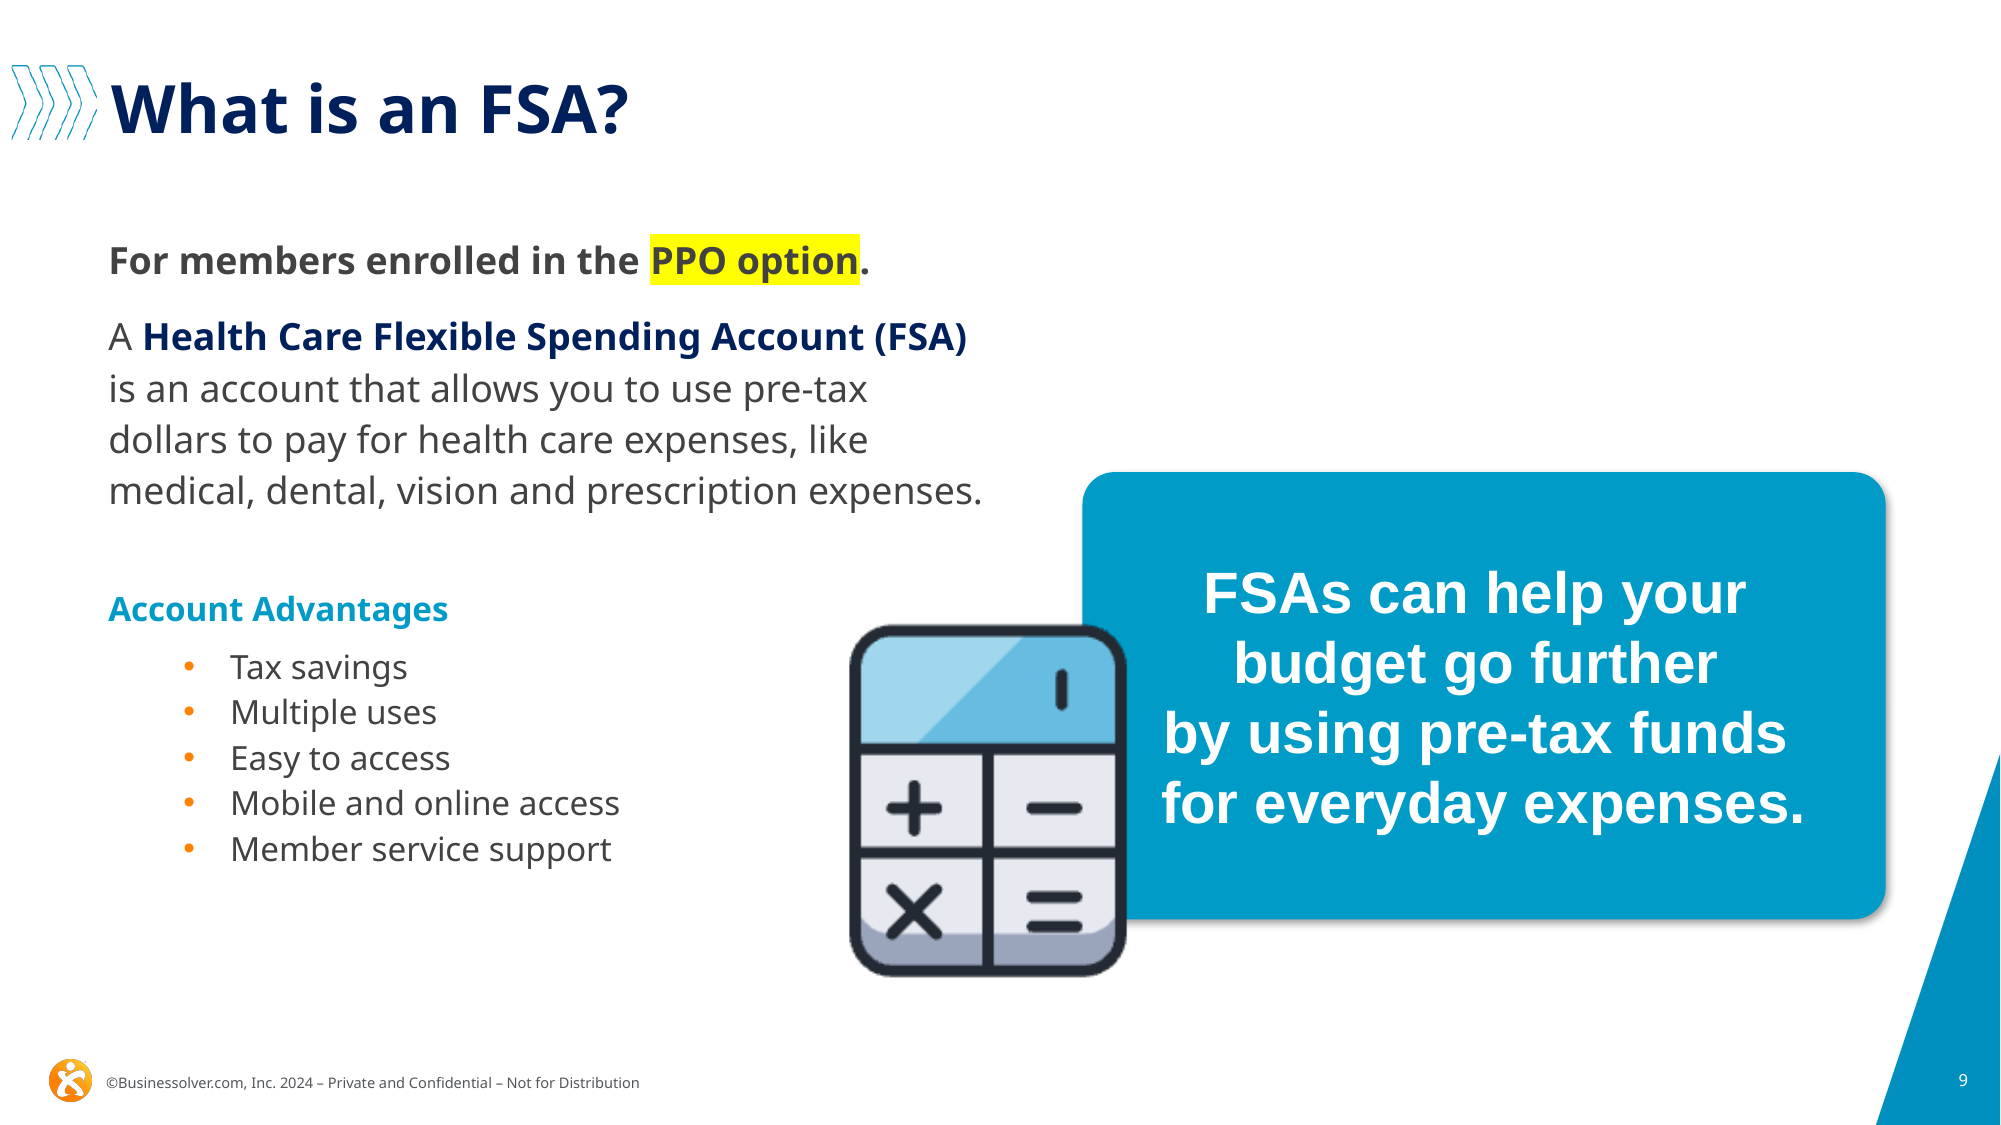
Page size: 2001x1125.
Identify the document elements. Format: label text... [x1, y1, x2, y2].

picture [0, 0, 2001, 1125]
list For members enrolled in the PPO option. A Health Care Flexible Spending Account (FSA) is an account that allows you to use pre-tax dollars to pay for health care expenses, like medical, dental, vision and prescription expenses. Account Advantages Tax savings Multiple uses Easy to access Mobile and online access Member service support [93, 223, 1000, 957]
text_box FSAs can help your budget go further by using pre-tax funds for everyday expenses. [1082, 472, 1886, 920]
list What is an FSA? [96, 59, 1613, 146]
